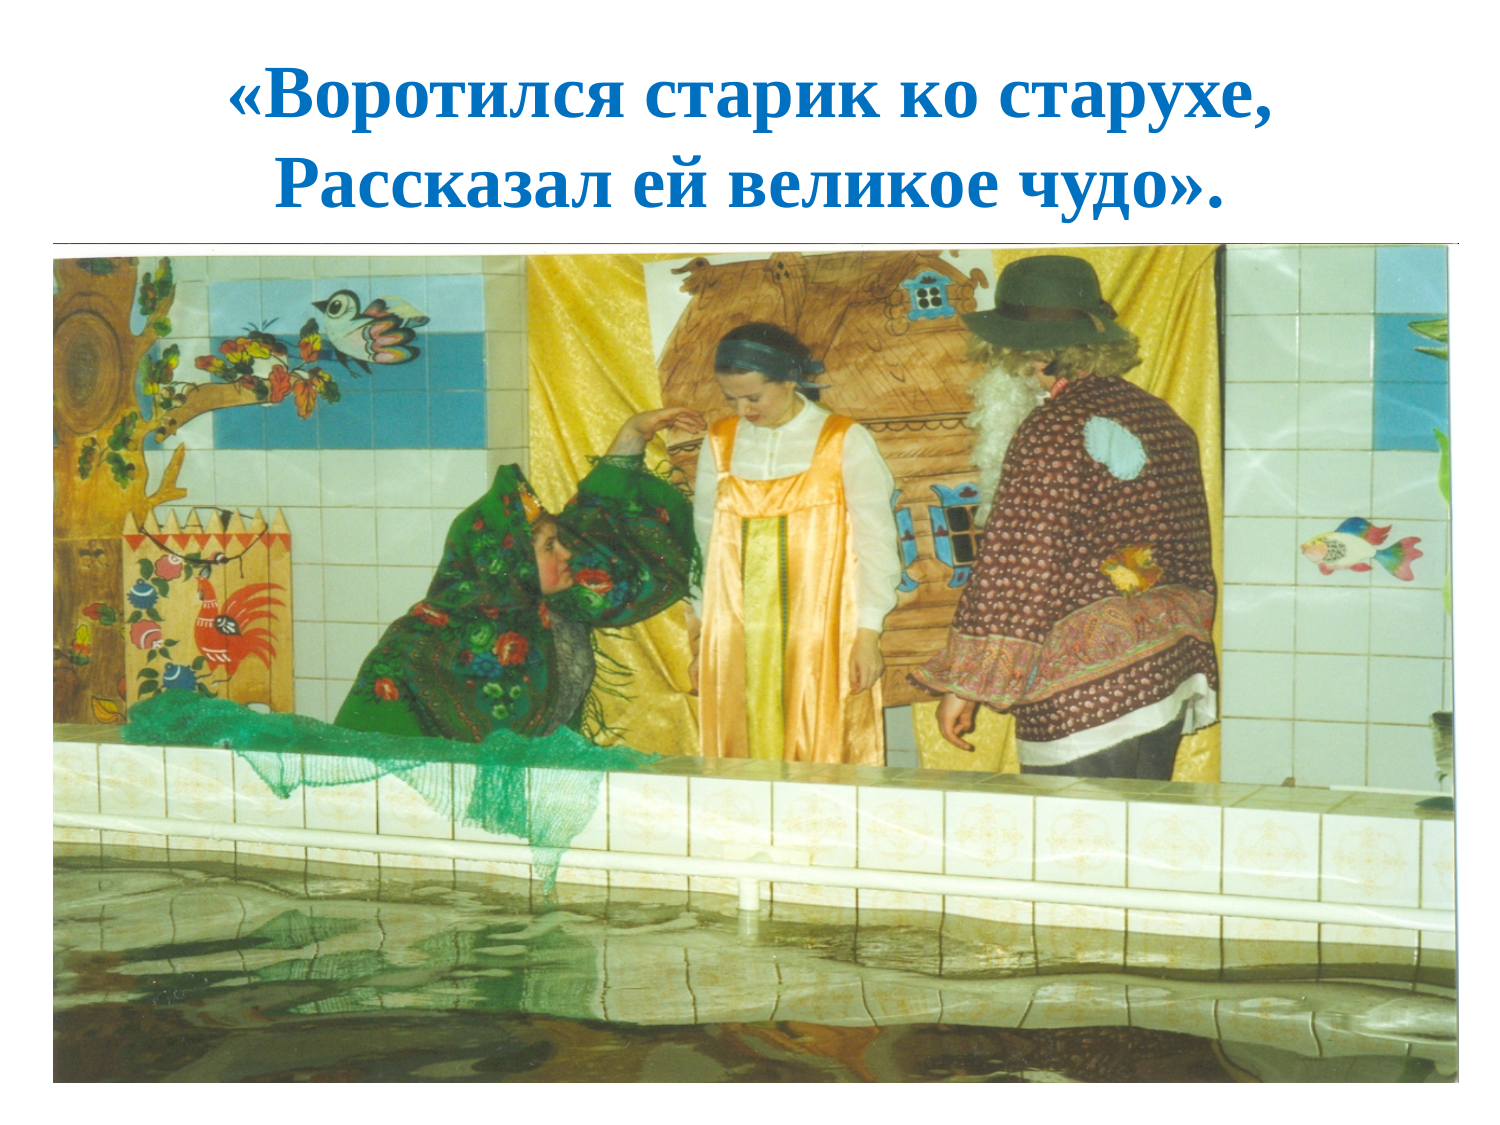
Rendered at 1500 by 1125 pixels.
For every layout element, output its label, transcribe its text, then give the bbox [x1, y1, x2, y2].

picture [52, 243, 1459, 1083]
title «Воротился старик ко старухе, Рассказал ей великое чудо». [75, 45, 1425, 220]
